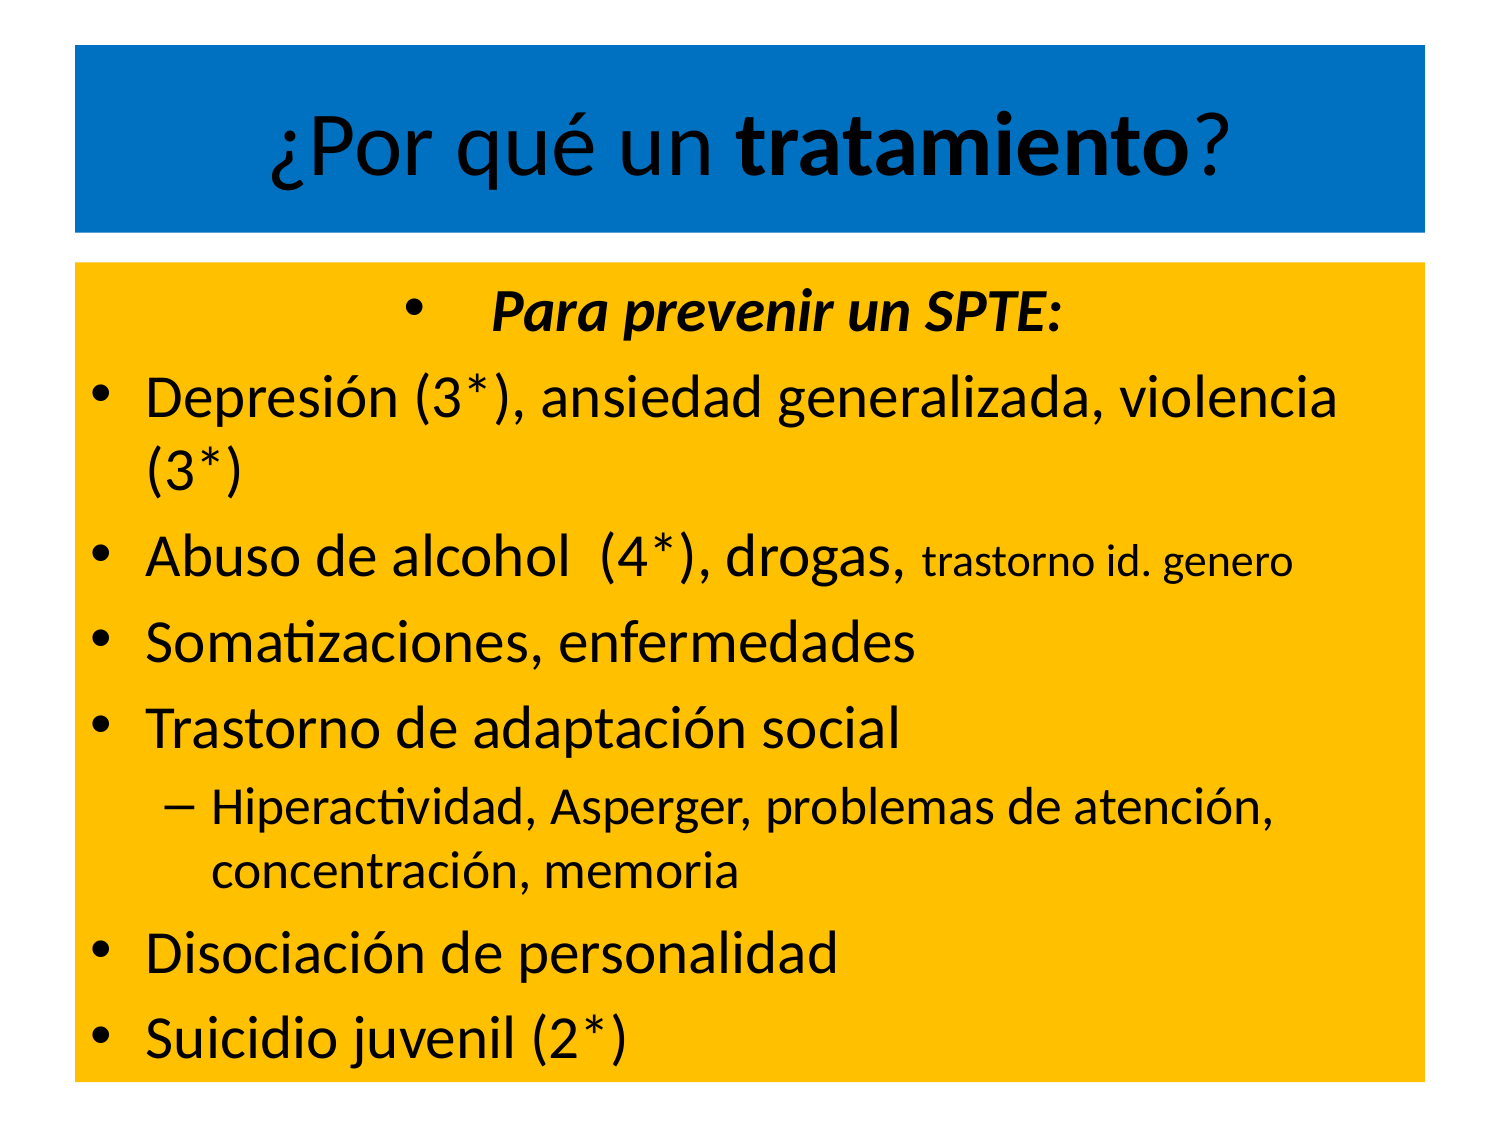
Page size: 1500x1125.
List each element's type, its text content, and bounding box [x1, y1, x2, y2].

list Para prevenir un SPTE: Depresión (3*), ansiedad generalizada, violencia (3*) Abuso de alcohol (4*), drogas, trastorno id. genero Somatizaciones, enfermedades Trastorno de adaptación social Hiperactividad, Asperger, problemas de atención, concentración, memoria Disociación de personalidad Suicidio juvenil (2*) [75, 262, 1425, 1083]
title ¿Por qué un tratamiento? [75, 45, 1425, 233]
